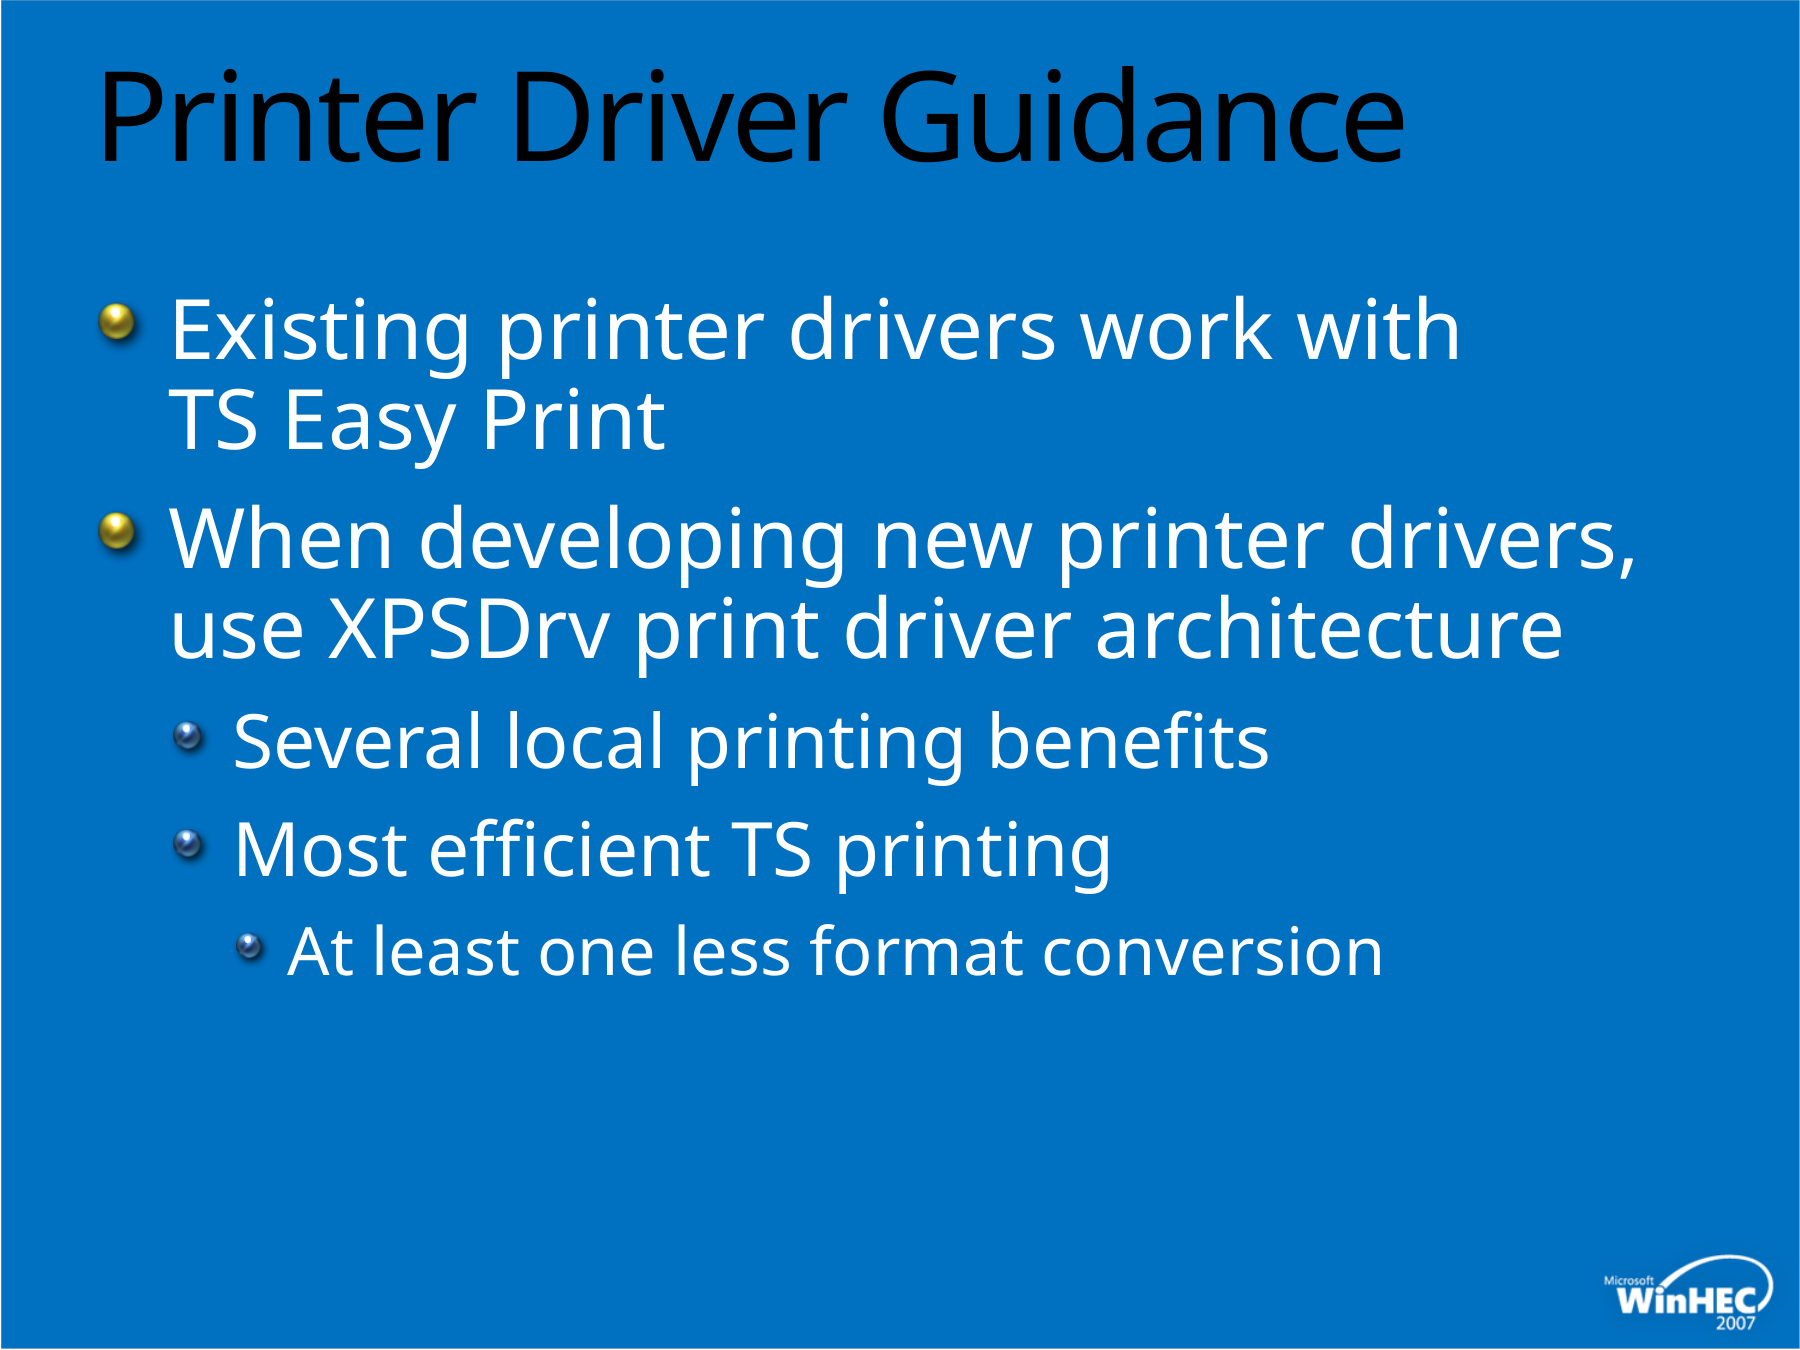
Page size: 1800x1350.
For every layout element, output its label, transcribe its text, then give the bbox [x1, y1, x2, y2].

picture [0, 0, 1800, 1350]
list Existing printer drivers work with TS Easy Print When developing new printer drivers, use XPSDrv print driver architecture Several local printing benefits Most efficient TS printing At least one less format conversion [75, 278, 1725, 987]
title Printer Driver Guidance [75, 45, 1725, 182]
